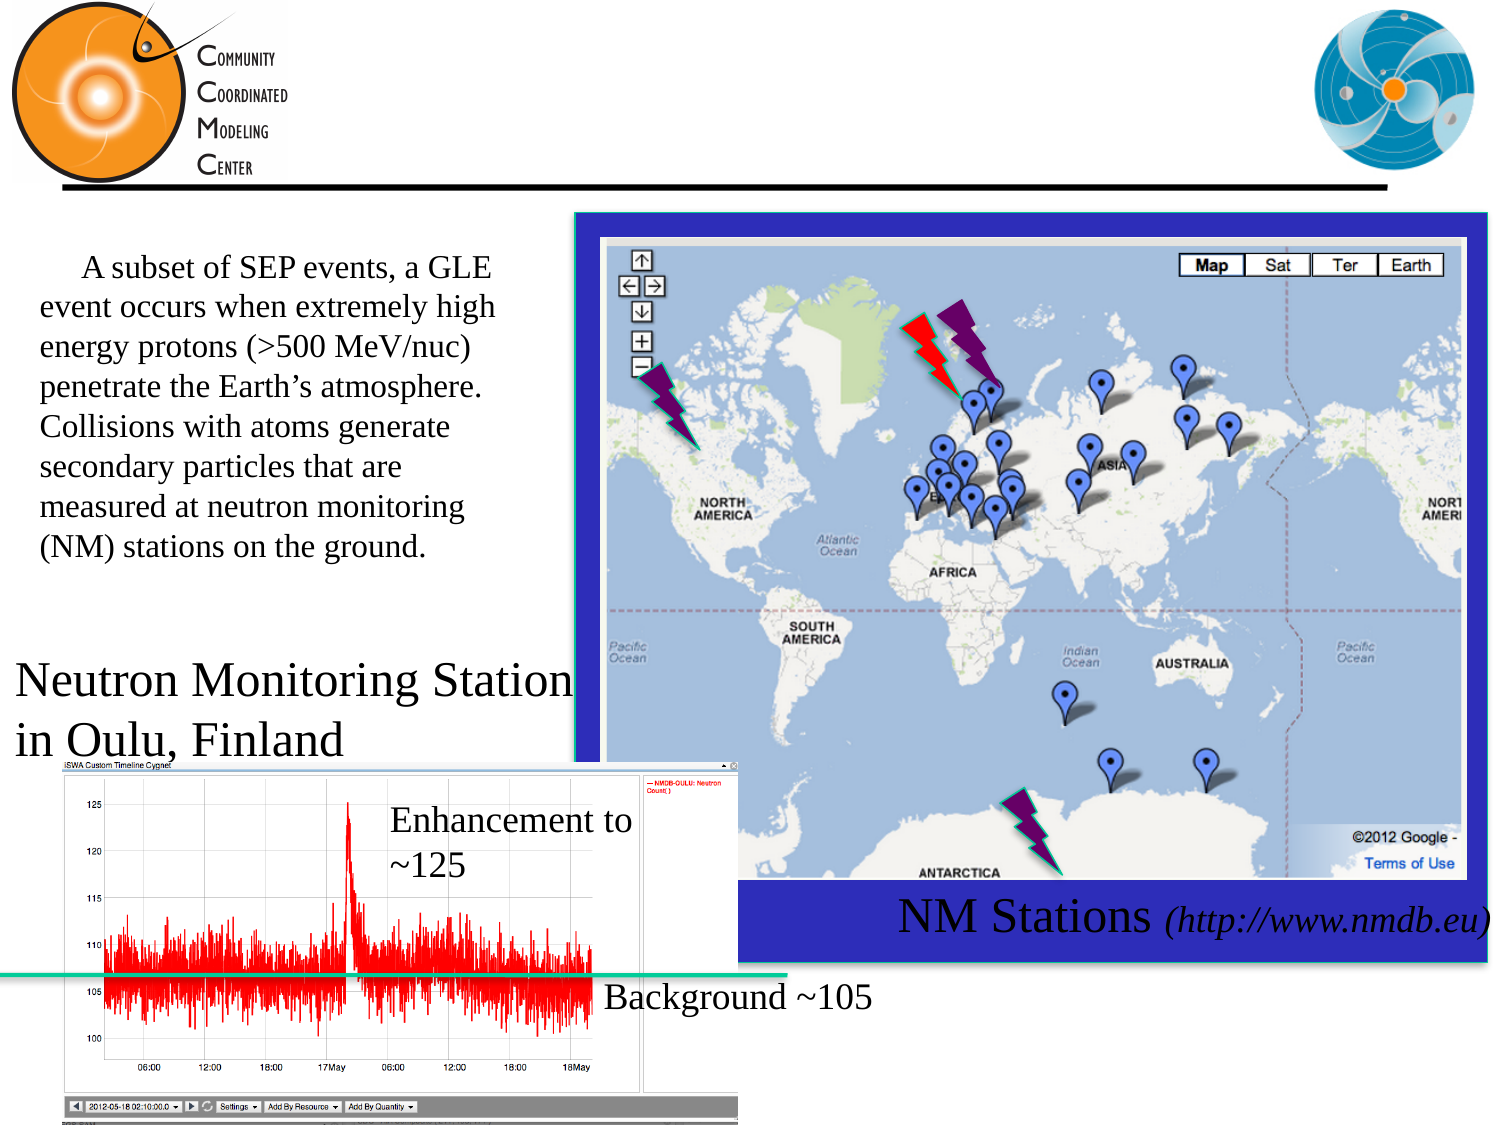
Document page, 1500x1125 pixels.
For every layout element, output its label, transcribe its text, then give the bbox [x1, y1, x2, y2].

text_box NM Stations (http://www.nmdb.eu) [882, 874, 1500, 950]
text_box [741, 888, 1488, 963]
text_box Background ~105 [741, 964, 889, 1025]
text_box [574, 212, 1488, 874]
text_box A subset of SEP events, a GLE event occurs when extremely high energy protons (>500 MeV/nuc) penetrate the Earth’s atmosphere. Collisions with atoms generate secondary particles that are measured at neutron monitoring (NM) stations on the ground. [24, 237, 550, 638]
picture [62, 976, 738, 1125]
text_box Ground Level Enhancement [0, 0, 1500, 188]
picture [62, 237, 1467, 974]
picture [1312, 9, 1479, 176]
text_box Neutron Monitoring Station in Oulu, Finland [0, 638, 594, 774]
